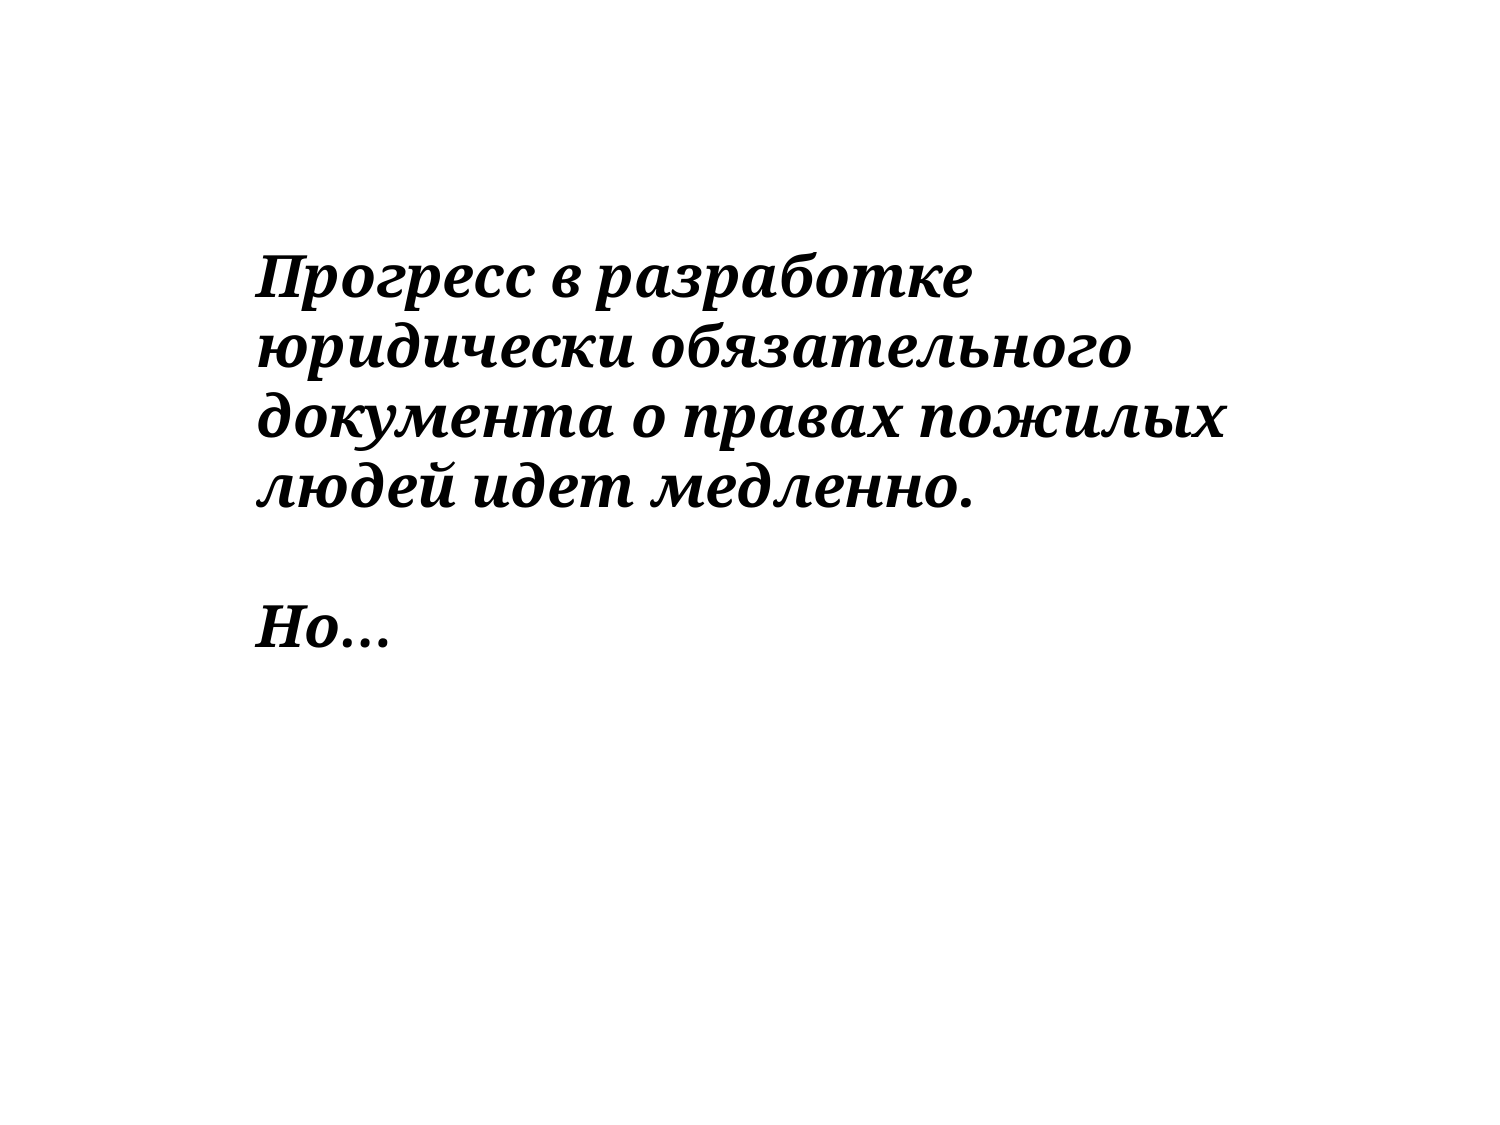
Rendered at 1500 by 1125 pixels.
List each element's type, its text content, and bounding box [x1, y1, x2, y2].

text_box Прогресс в разработке юридически обязательного документа о правах пожилых людей идет медленно. Но… [242, 231, 1294, 667]
